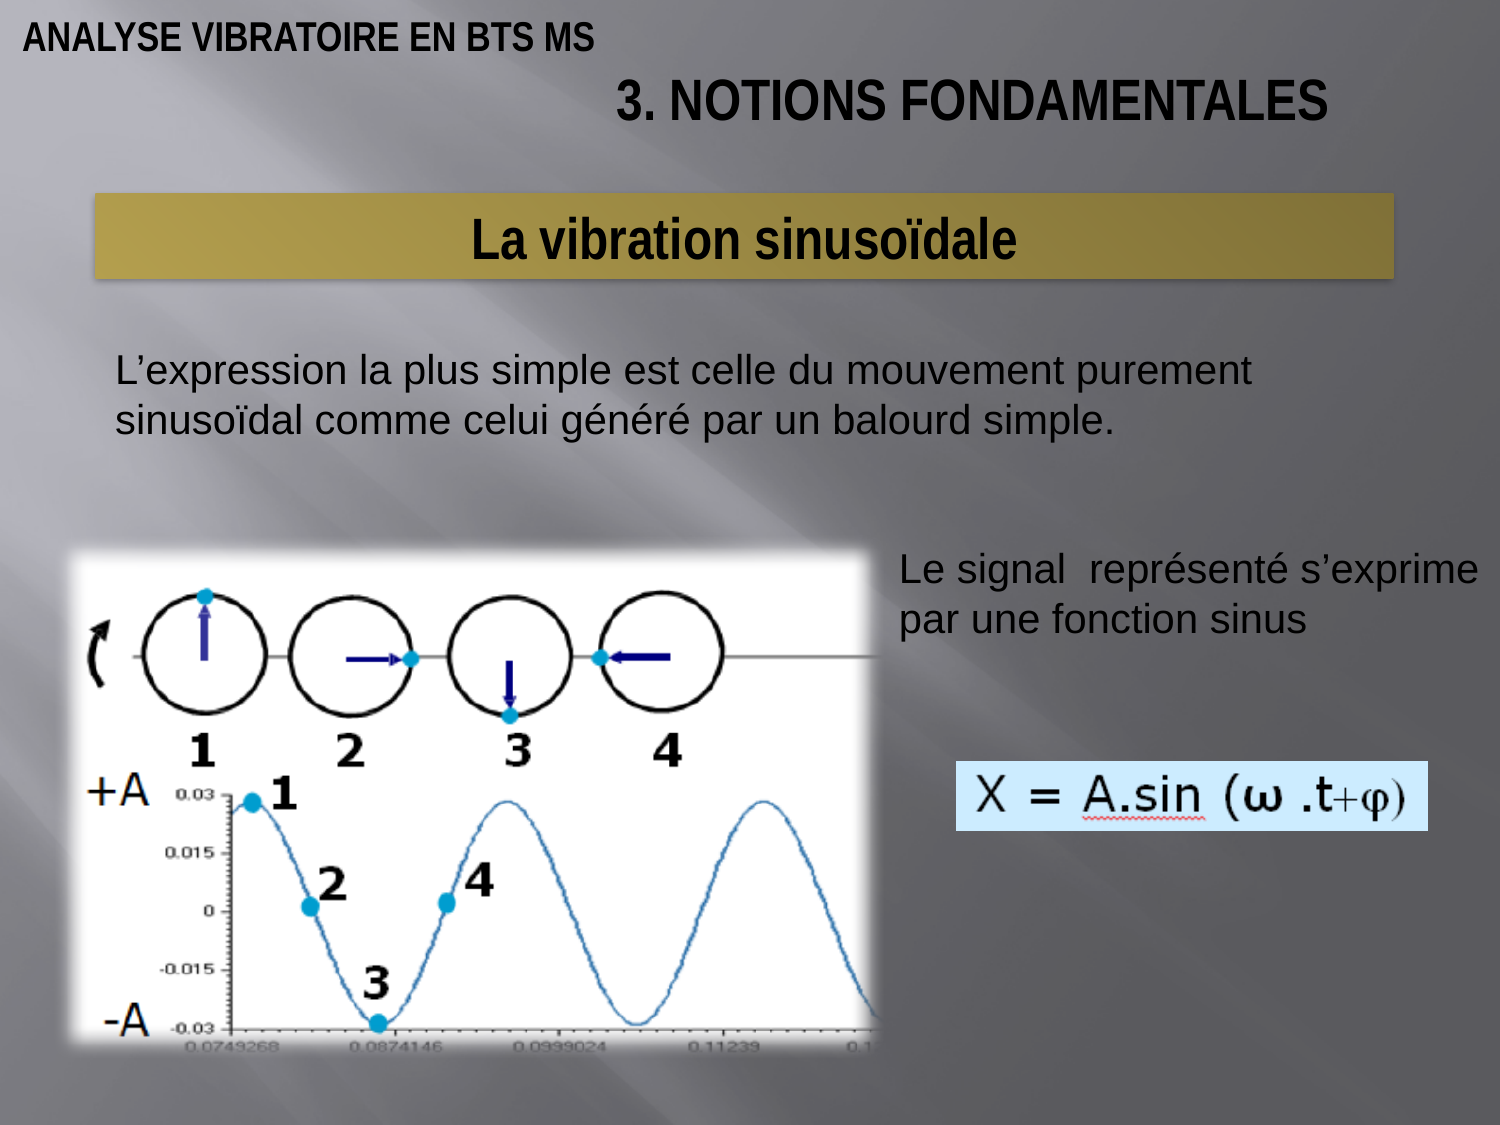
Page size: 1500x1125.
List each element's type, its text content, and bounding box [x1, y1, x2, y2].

picture [956, 761, 1428, 831]
picture [52, 533, 885, 1059]
text_box La vibration sinusoïdale [95, 193, 1394, 279]
text_box L’expression la plus simple est celle du mouvement purement sinusoïdal comme celui généré par un balourd simple. [100, 335, 1394, 451]
text_box 3. NOTIONS FONDAMENTALES [602, 54, 1500, 140]
text_box Le signal représenté s’exprime par une fonction sinus [885, 534, 1500, 649]
